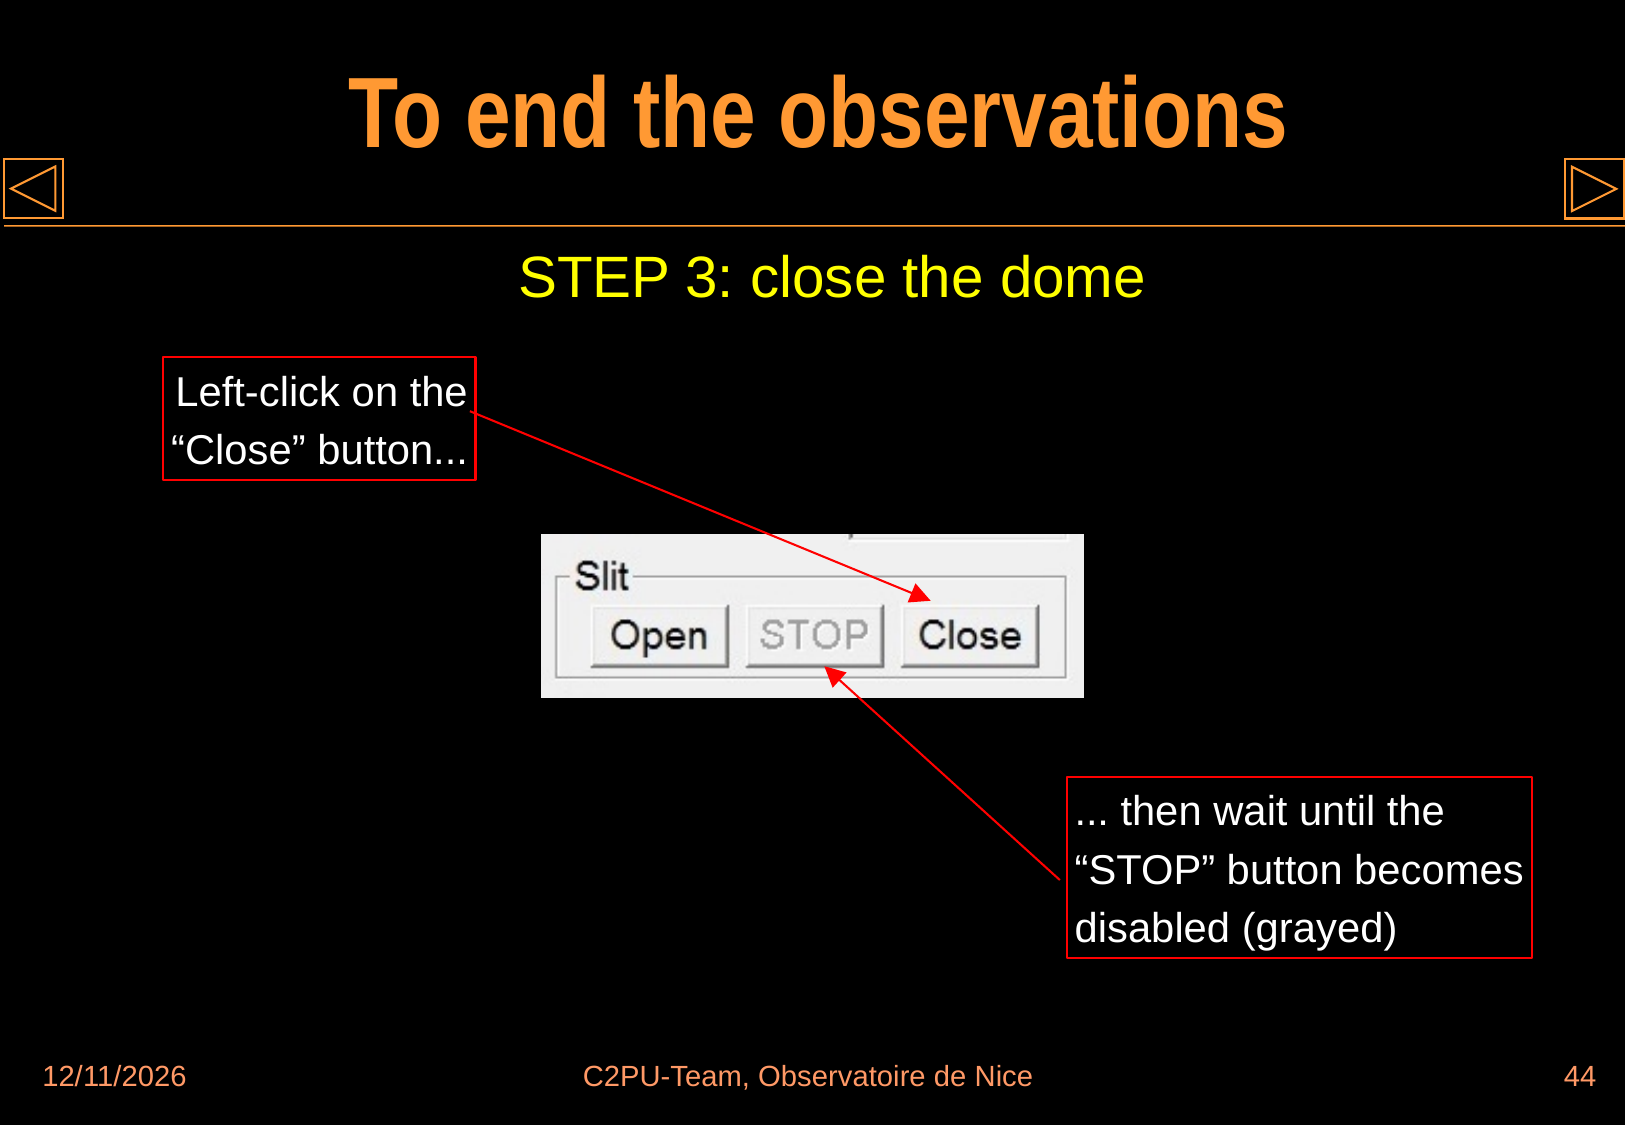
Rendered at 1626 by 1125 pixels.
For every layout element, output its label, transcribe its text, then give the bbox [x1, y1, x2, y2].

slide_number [27, 1037, 366, 1113]
slide_number 44 [1272, 1037, 1612, 1113]
text_box Left-click on the “Close” button... [163, 357, 769, 534]
footer C2PU-Team, Observatoire de Nice [551, 1037, 1066, 1113]
text_box STEP 3: close the dome [503, 232, 1162, 317]
picture [541, 534, 1084, 698]
title To end the observations [144, 28, 1493, 217]
text_box ... then wait until the “STOP” button becomes disabled (grayed) [1067, 776, 1532, 959]
